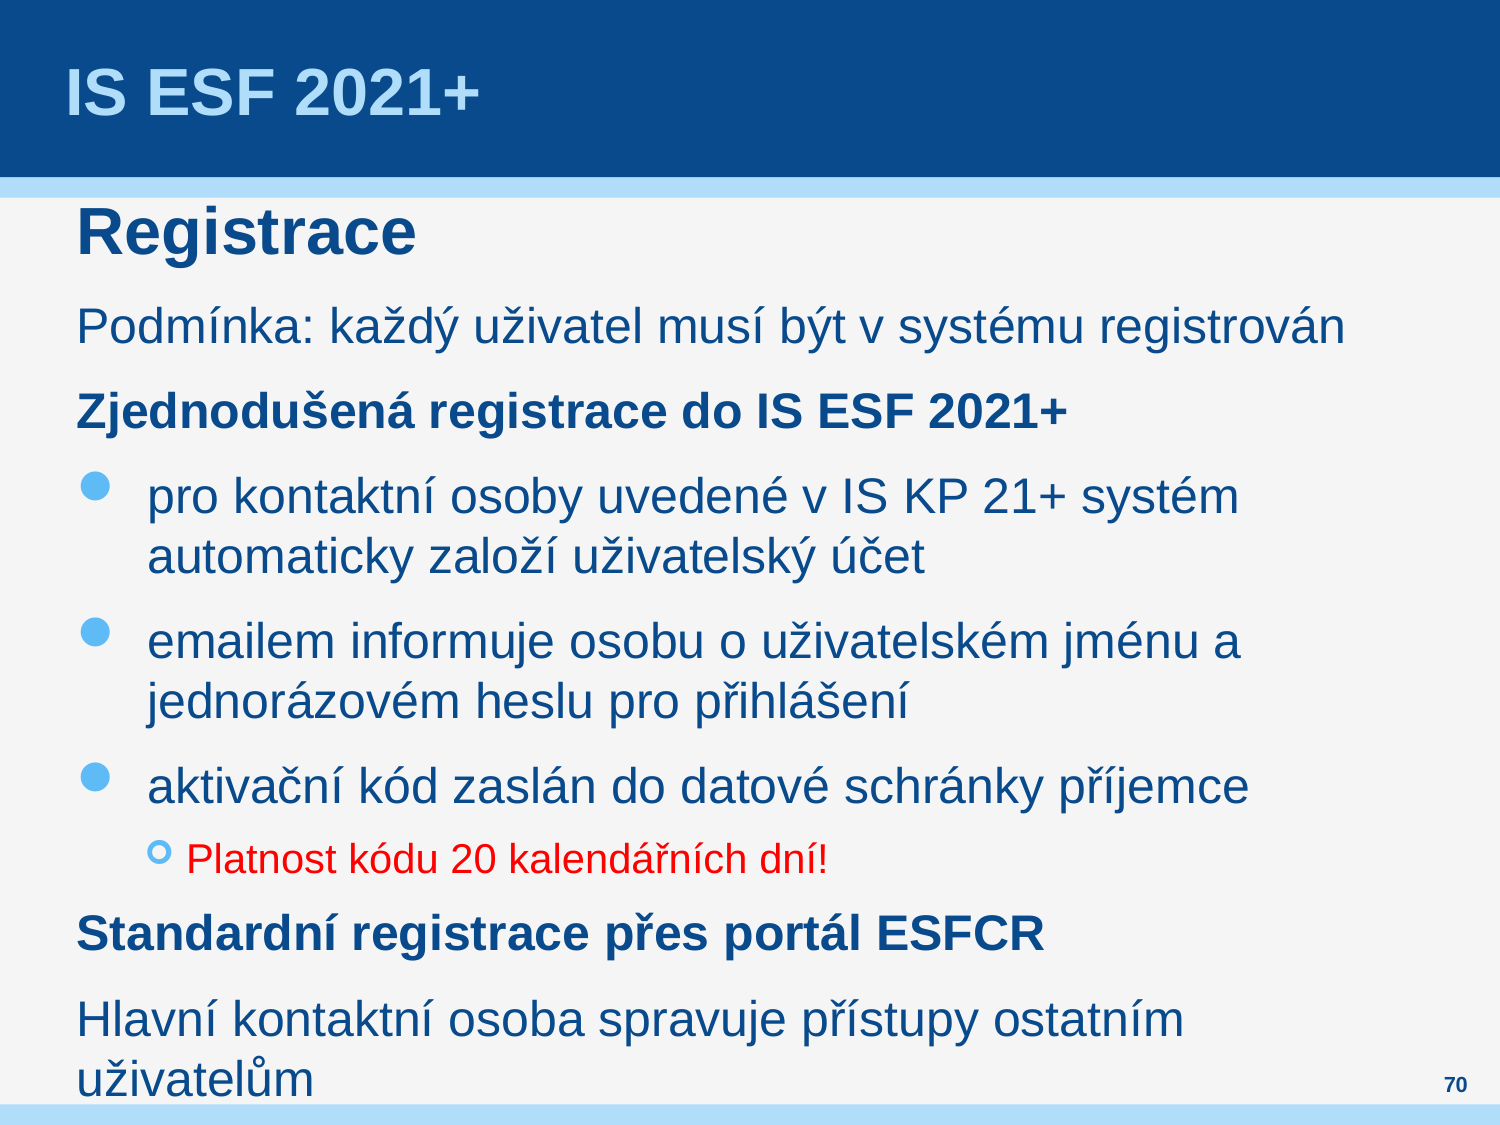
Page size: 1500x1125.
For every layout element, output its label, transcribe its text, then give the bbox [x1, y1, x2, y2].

list Registrace Podmínka: každý uživatel musí být v systému registrován Zjednodušená registrace do IS ESF 2021+ pro kontaktní osoby uvedené v IS KP 21+ systém automaticky založí uživatelský účet emailem informuje osobu o uživatelském jménu a jednorázovém heslu pro přihlášení aktivační kód zaslán do datové schránky příjemce Platnost kódu 20 kalendářních dní! Standardní registrace přes portál ESFCR Hlavní kontaktní osoba spravuje přístupy ostatním uživatelům [76, 208, 1400, 1004]
title IS ESF 2021+ [59, 0, 1441, 178]
slide_number 70 [1417, 1068, 1495, 1099]
